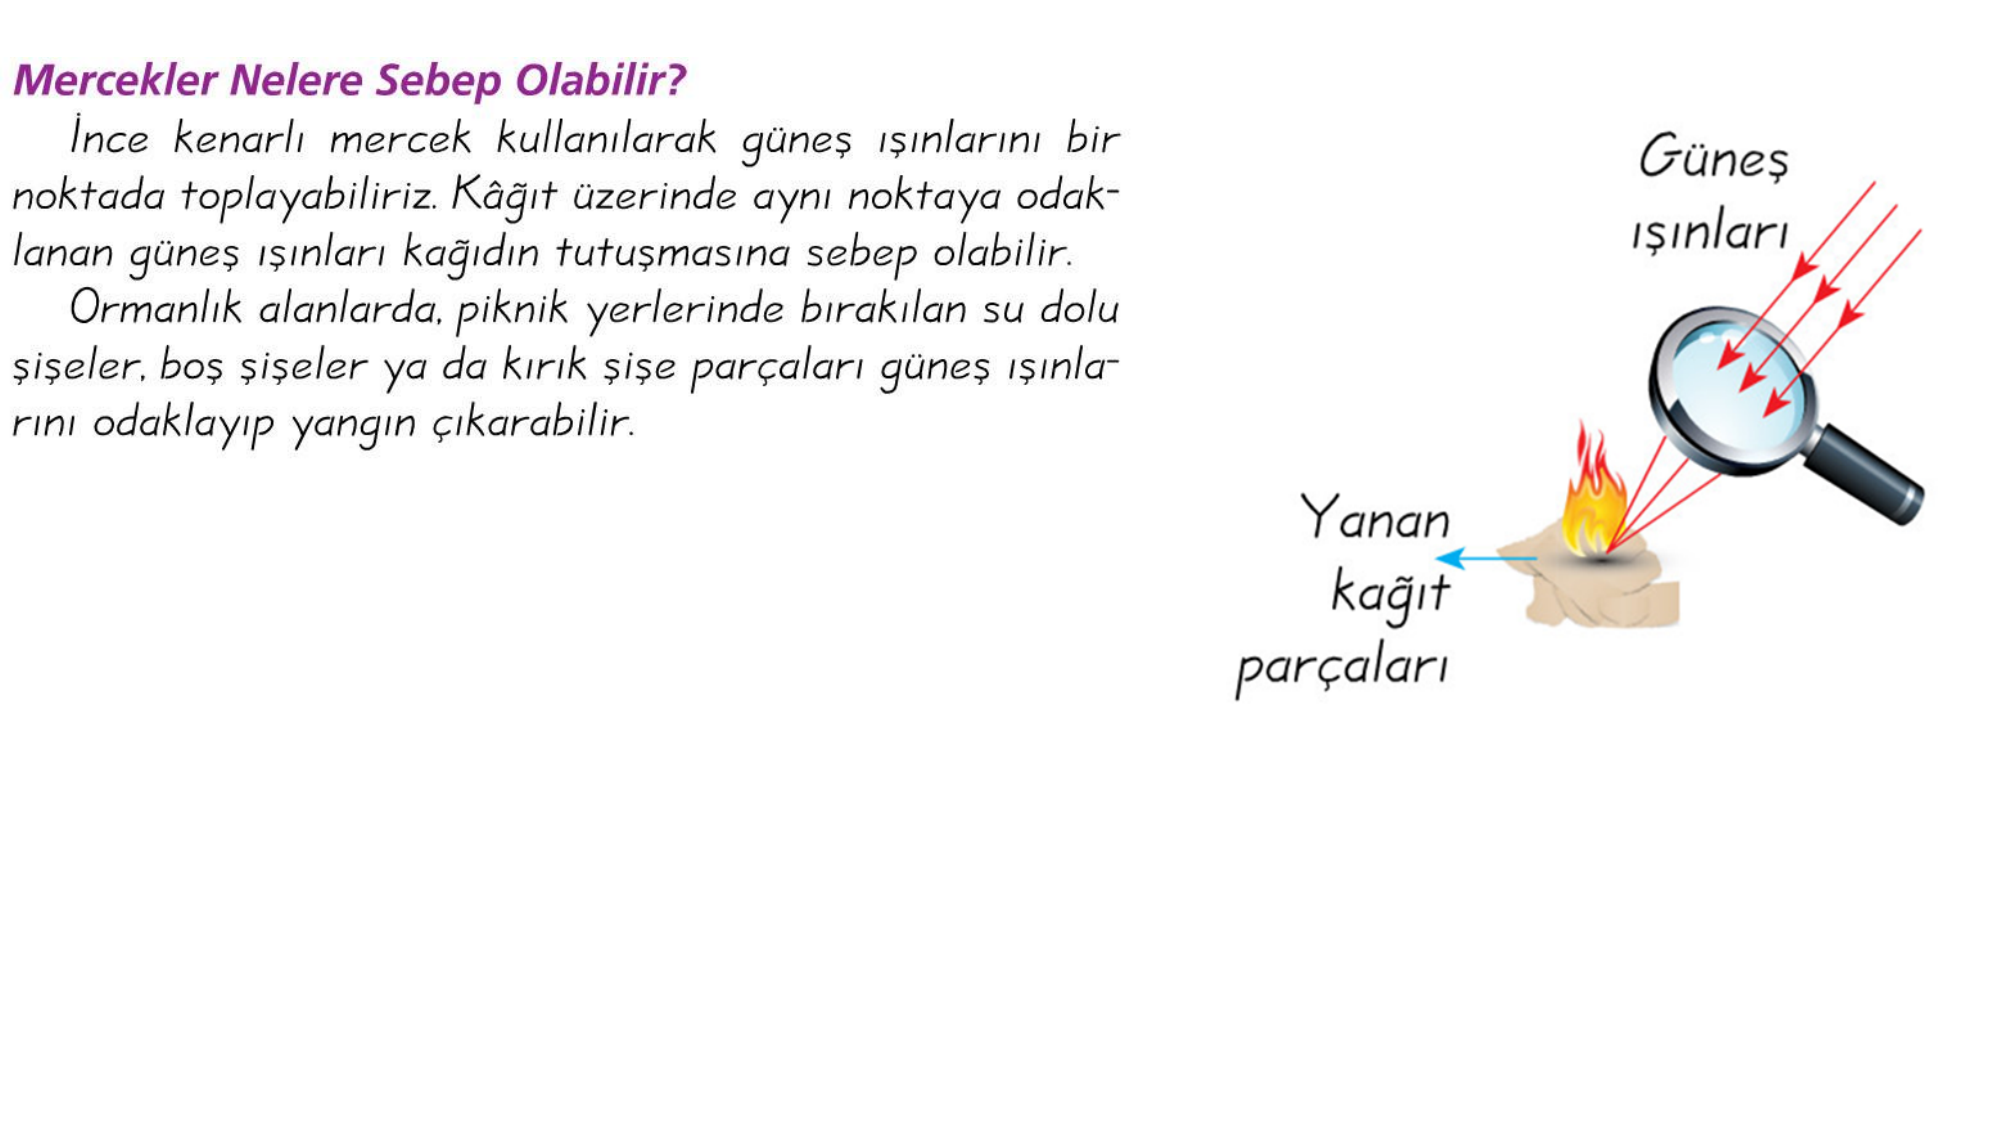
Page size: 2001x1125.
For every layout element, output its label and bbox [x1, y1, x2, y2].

picture [0, 57, 2000, 1068]
